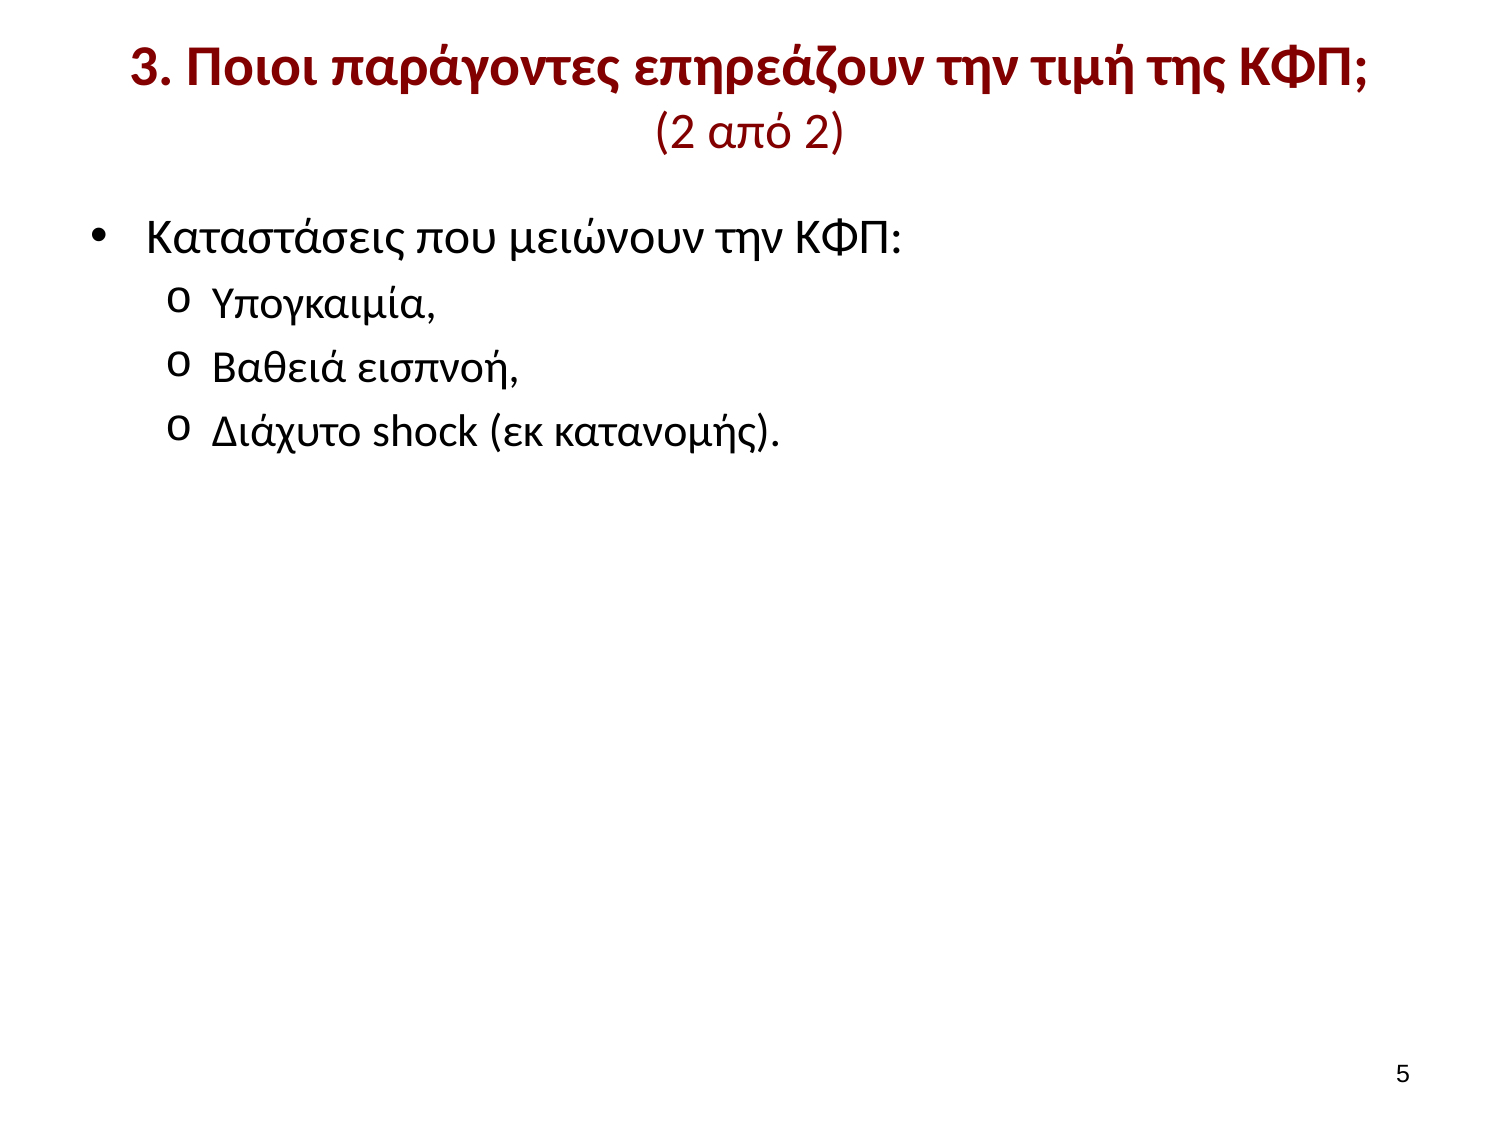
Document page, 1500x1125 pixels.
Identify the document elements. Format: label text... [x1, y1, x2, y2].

title 3. Ποιοι παράγοντες επηρεάζουν την τιμή της ΚΦΠ; (2 από 2) [0, 19, 1500, 169]
list Καταστάσεις που μειώνουν την ΚΦΠ: Υπογκαιμία, Βαθειά εισπνοή, Διάχυτο shock (εκ κατανομής). [75, 196, 1425, 1024]
slide_number 4 [1074, 1042, 1425, 1103]
